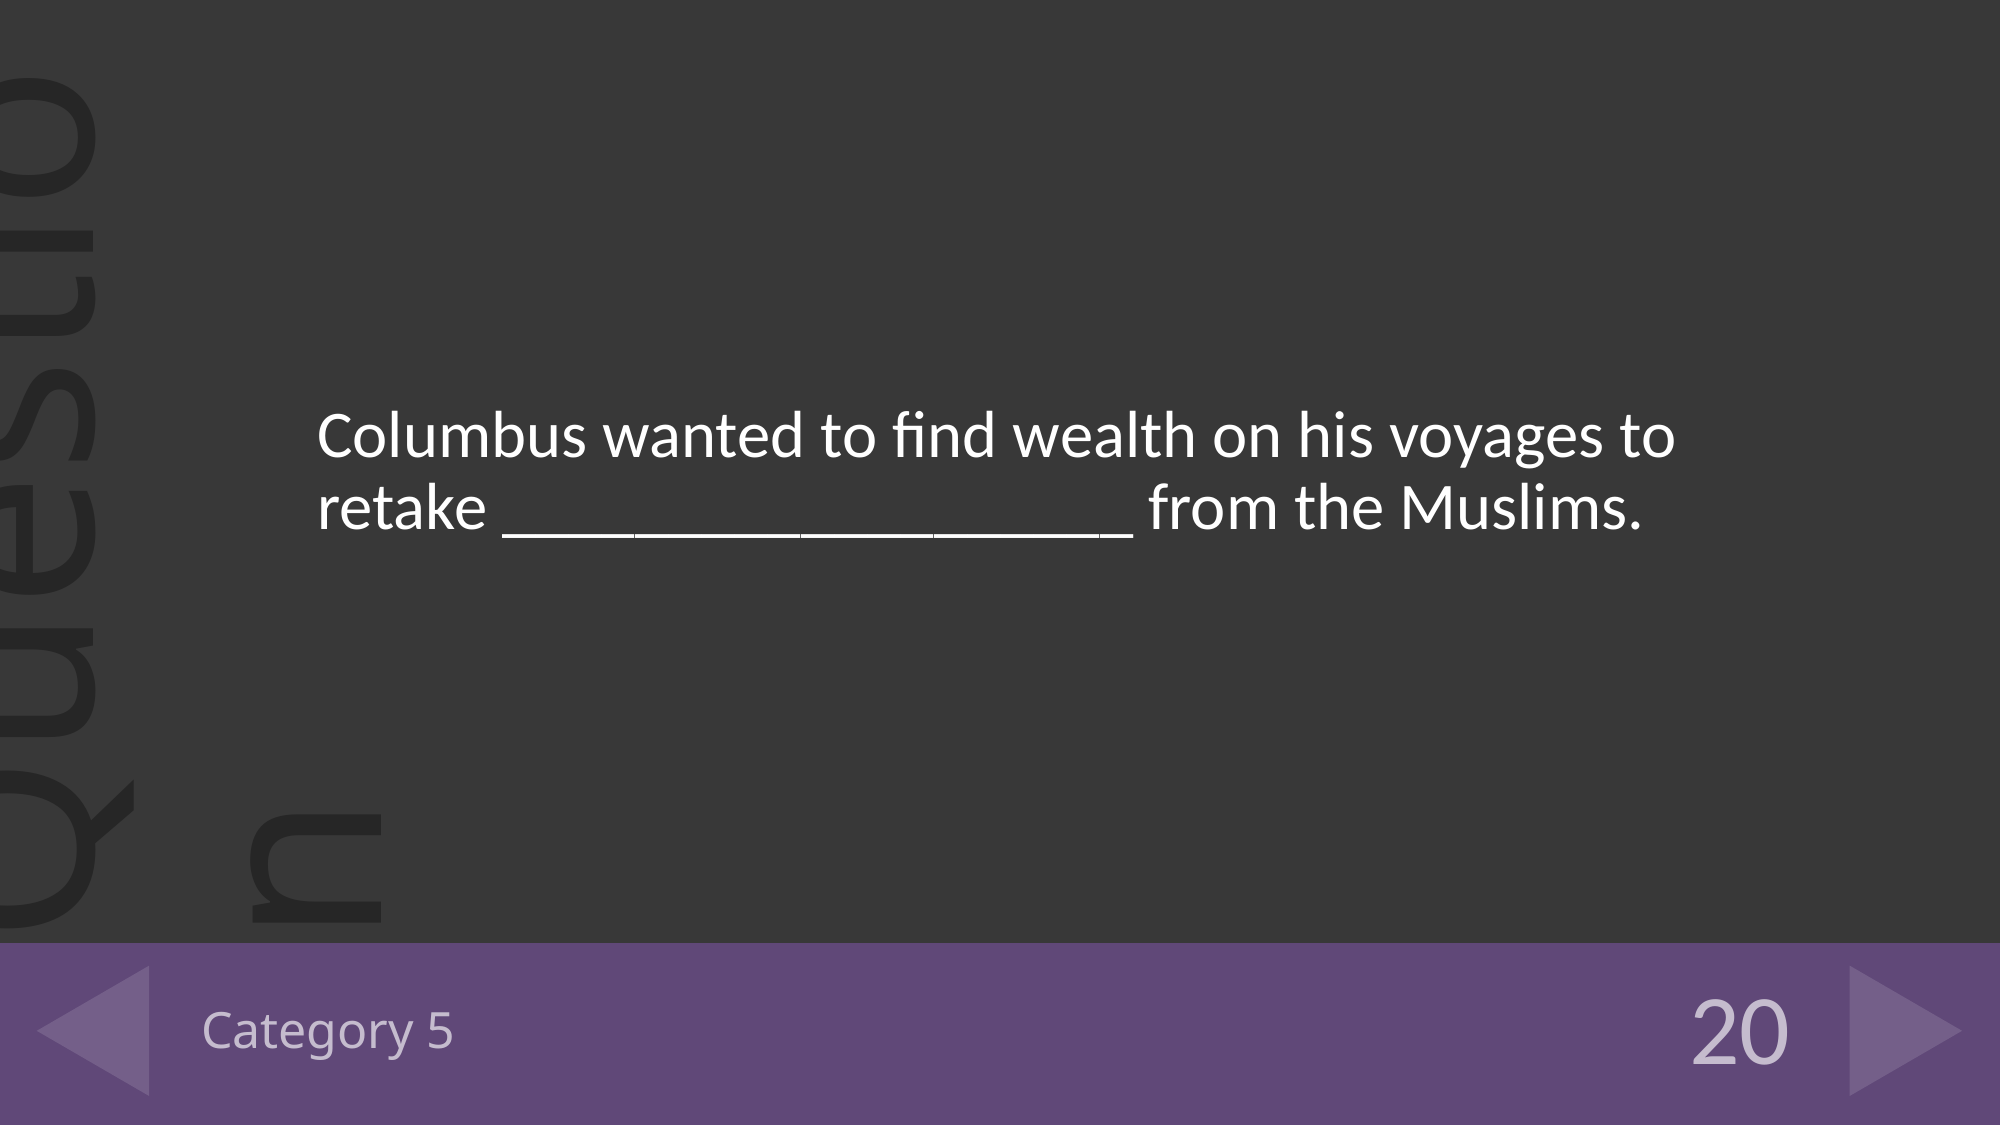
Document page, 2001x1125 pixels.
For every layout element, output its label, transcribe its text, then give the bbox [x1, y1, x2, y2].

list Columbus wanted to find wealth on his voyages to retake ___________________ from the Muslims. [302, 307, 1760, 636]
title Category 5 [185, 967, 1494, 1097]
list 20 [1494, 967, 1806, 1097]
